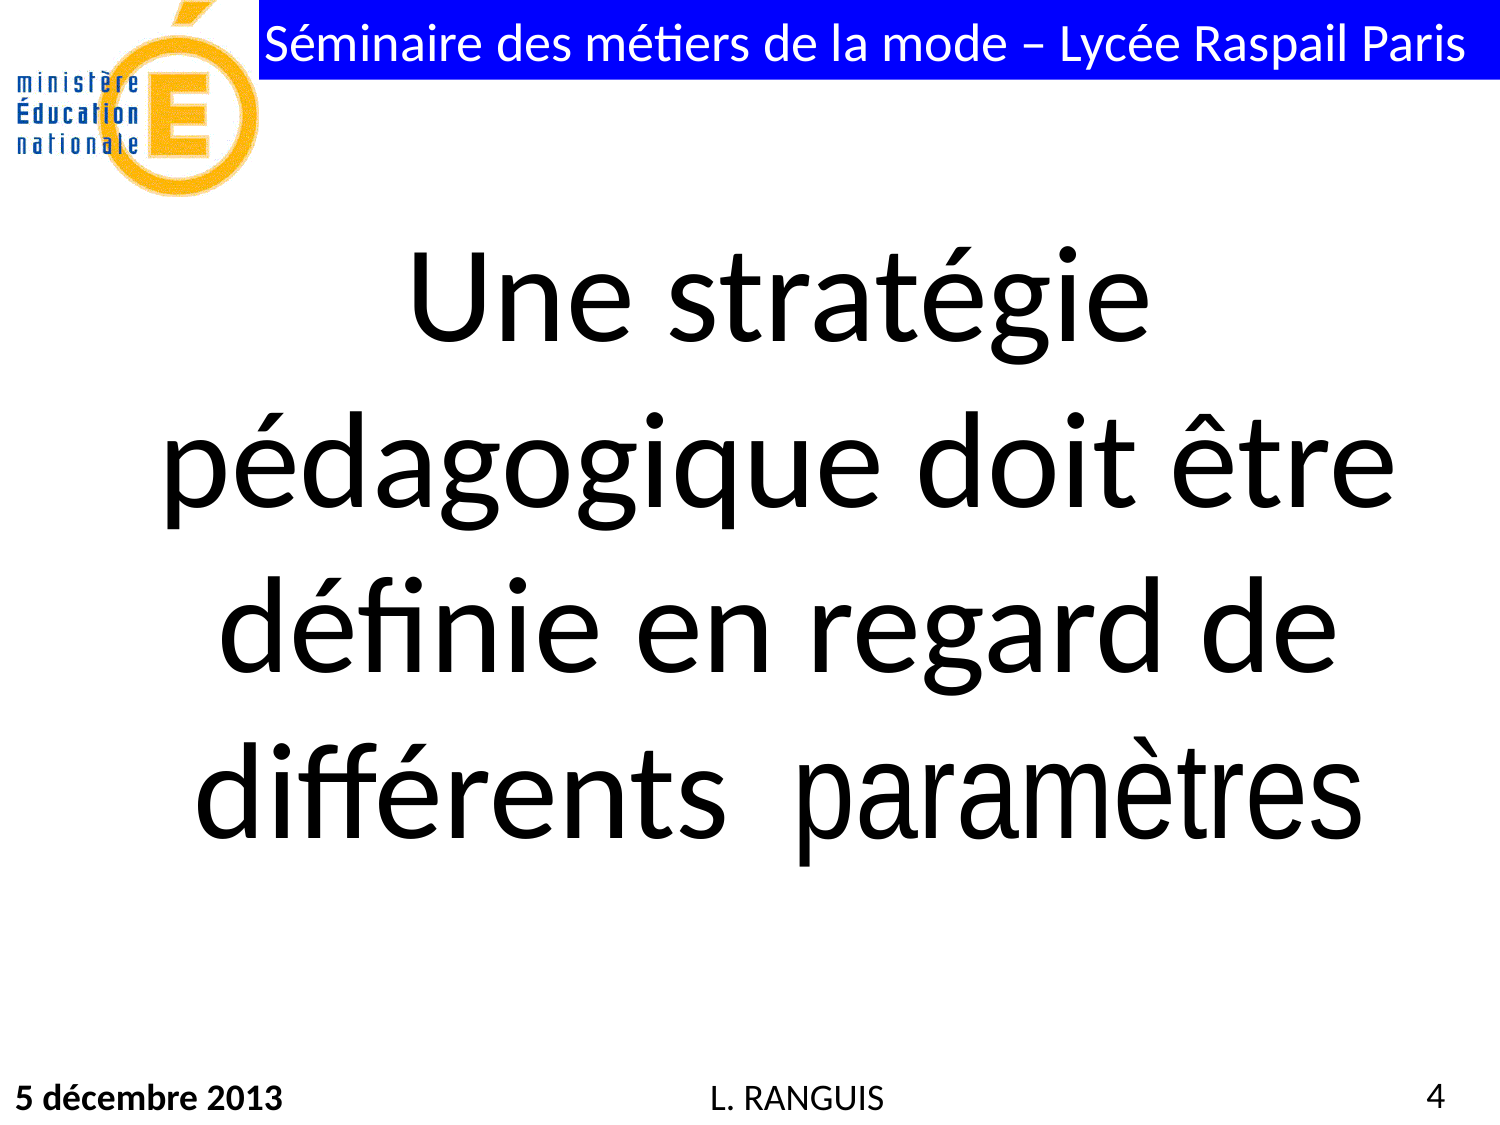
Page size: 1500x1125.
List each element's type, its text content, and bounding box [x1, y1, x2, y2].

text_box L. RANGUIS [608, 1065, 987, 1125]
slide_number 5 décembre 2013 [0, 1065, 350, 1125]
slide_number 4 [1411, 1064, 1500, 1124]
text_box Une stratégie pédagogique doit être définie en regard de différents paramètres [135, 196, 1424, 1035]
picture [17, 0, 259, 197]
